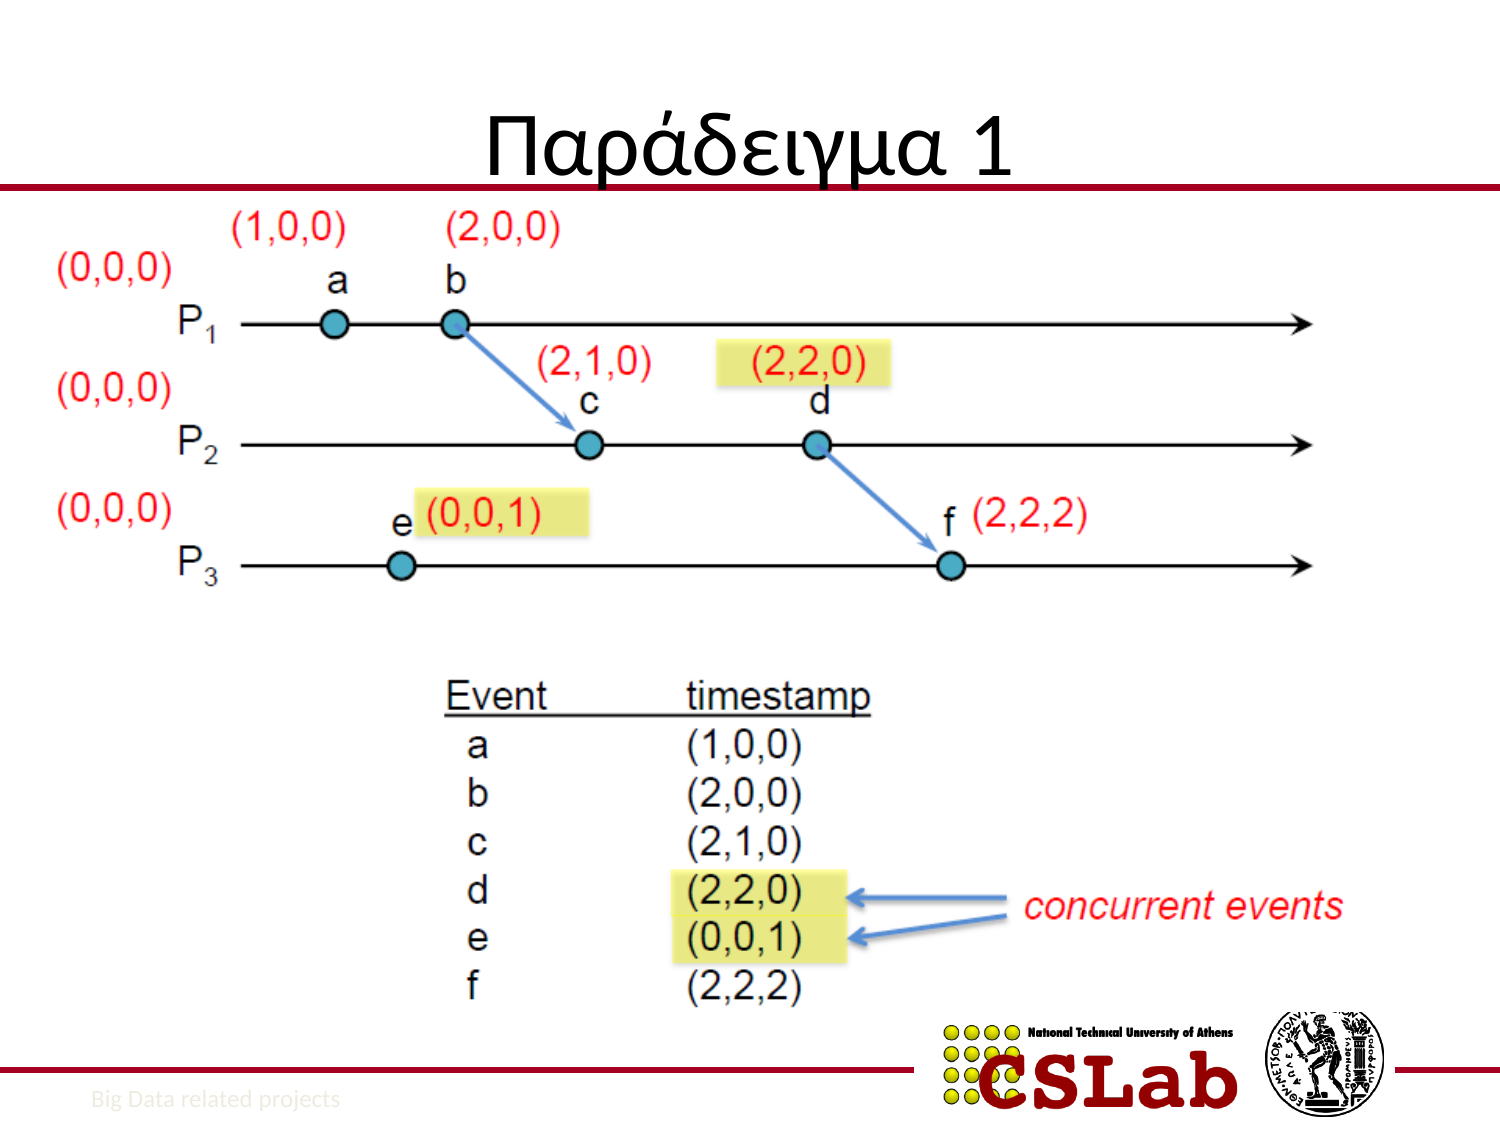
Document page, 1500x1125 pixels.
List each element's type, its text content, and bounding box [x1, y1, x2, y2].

title Παράδειγμα 1 [74, 44, 1426, 201]
picture [937, 1022, 1243, 1118]
picture [56, 203, 1444, 1117]
